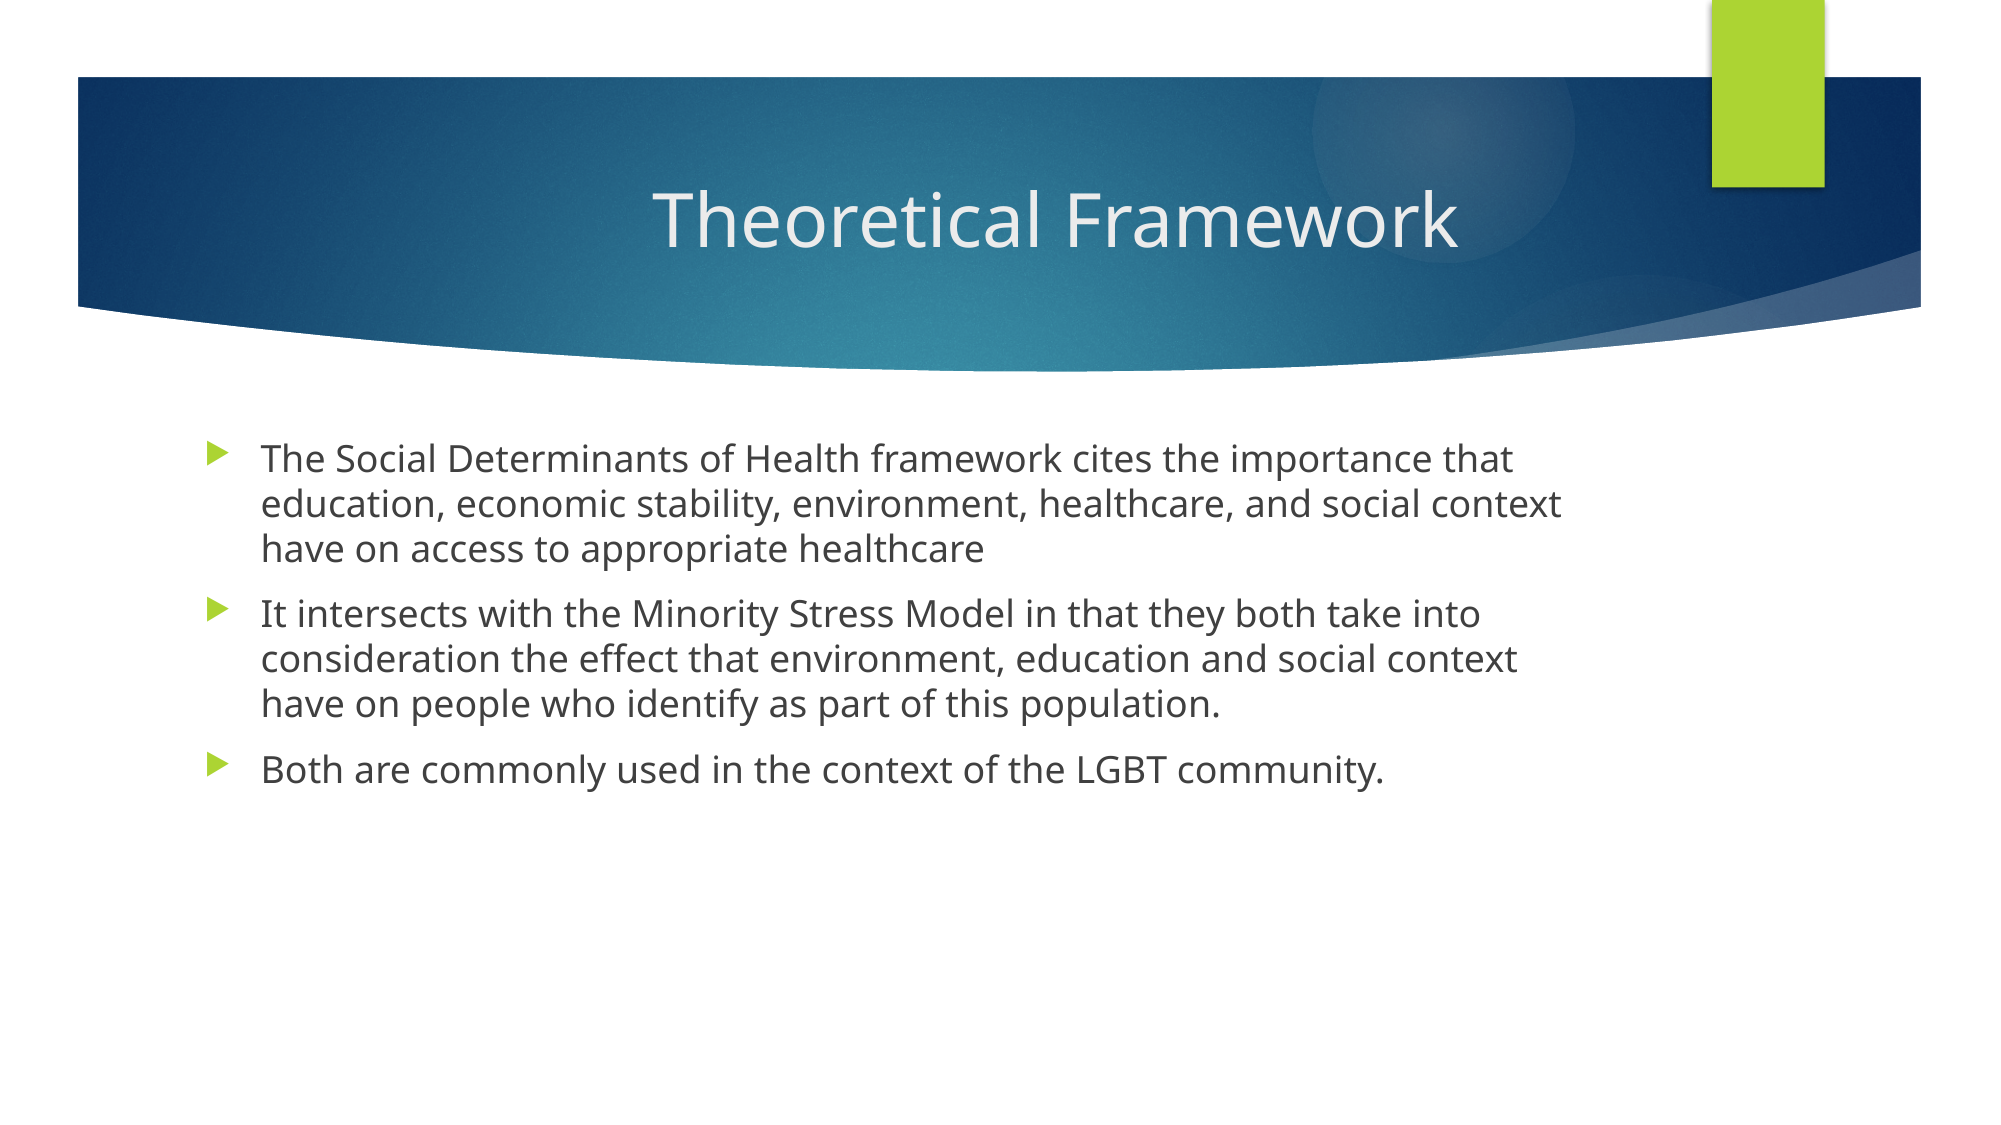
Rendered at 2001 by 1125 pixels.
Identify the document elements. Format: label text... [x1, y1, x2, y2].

title Theoretical Framework [189, 159, 1627, 276]
list The Social Determinants of Health framework cites the importance that education, economic stability, environment, healthcare, and social context have on access to appropriate healthcare It intersects with the Minority Stress Model in that they both take into consideration the effect that environment, education and social context have on people who identify as part of this population. Both are commonly used in the context of the LGBT community. [189, 427, 1627, 988]
